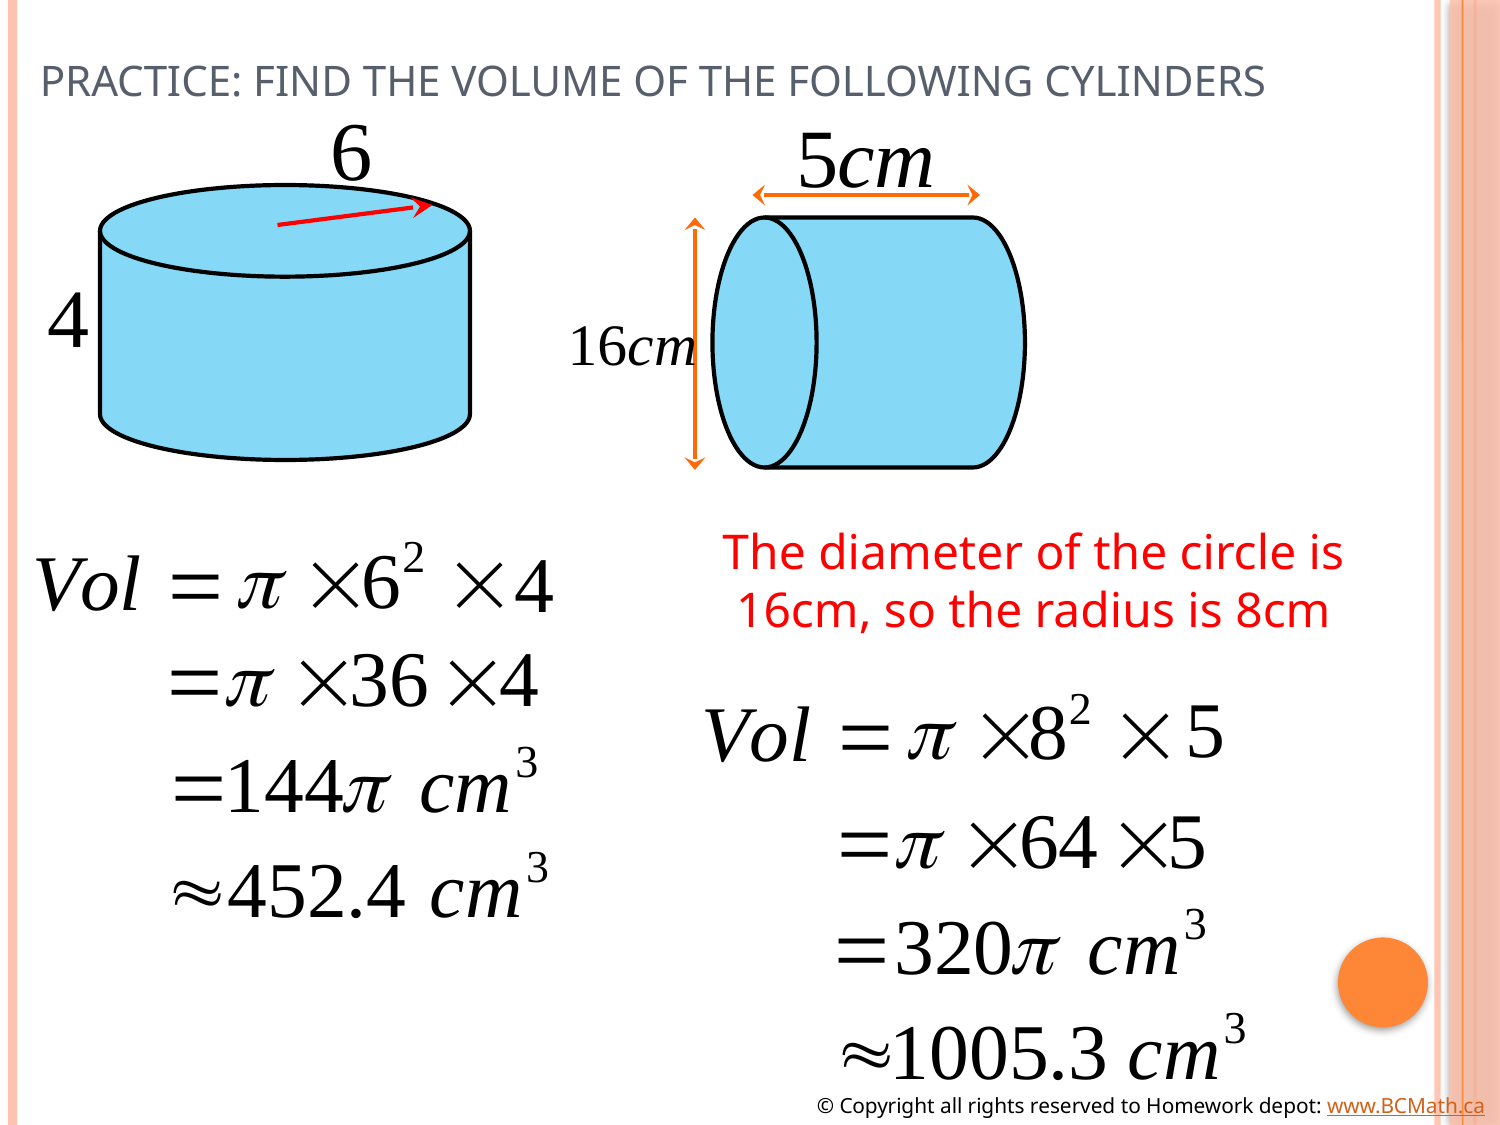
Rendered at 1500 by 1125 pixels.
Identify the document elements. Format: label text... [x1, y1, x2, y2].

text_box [318, 103, 383, 202]
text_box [898, 673, 1171, 781]
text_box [154, 726, 554, 828]
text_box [34, 270, 106, 362]
title Practice: Find the volume of the following cylinders [24, 12, 1500, 113]
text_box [1175, 691, 1237, 778]
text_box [151, 831, 564, 938]
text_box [228, 522, 502, 629]
text_box [712, 215, 1028, 470]
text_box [817, 888, 1217, 993]
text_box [151, 633, 550, 726]
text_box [276, 204, 433, 226]
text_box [696, 688, 890, 782]
text_box The diameter of the circle is 16cm, so the radius is 8cm [648, 514, 1419, 645]
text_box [563, 311, 709, 381]
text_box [502, 539, 571, 626]
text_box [26, 537, 220, 631]
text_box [820, 993, 1259, 1100]
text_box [786, 118, 949, 210]
text_box [97, 182, 473, 463]
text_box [820, 795, 1220, 888]
text_box © Copyright all rights reserved to Homework depot: www.BCMath.ca [802, 1084, 1500, 1125]
